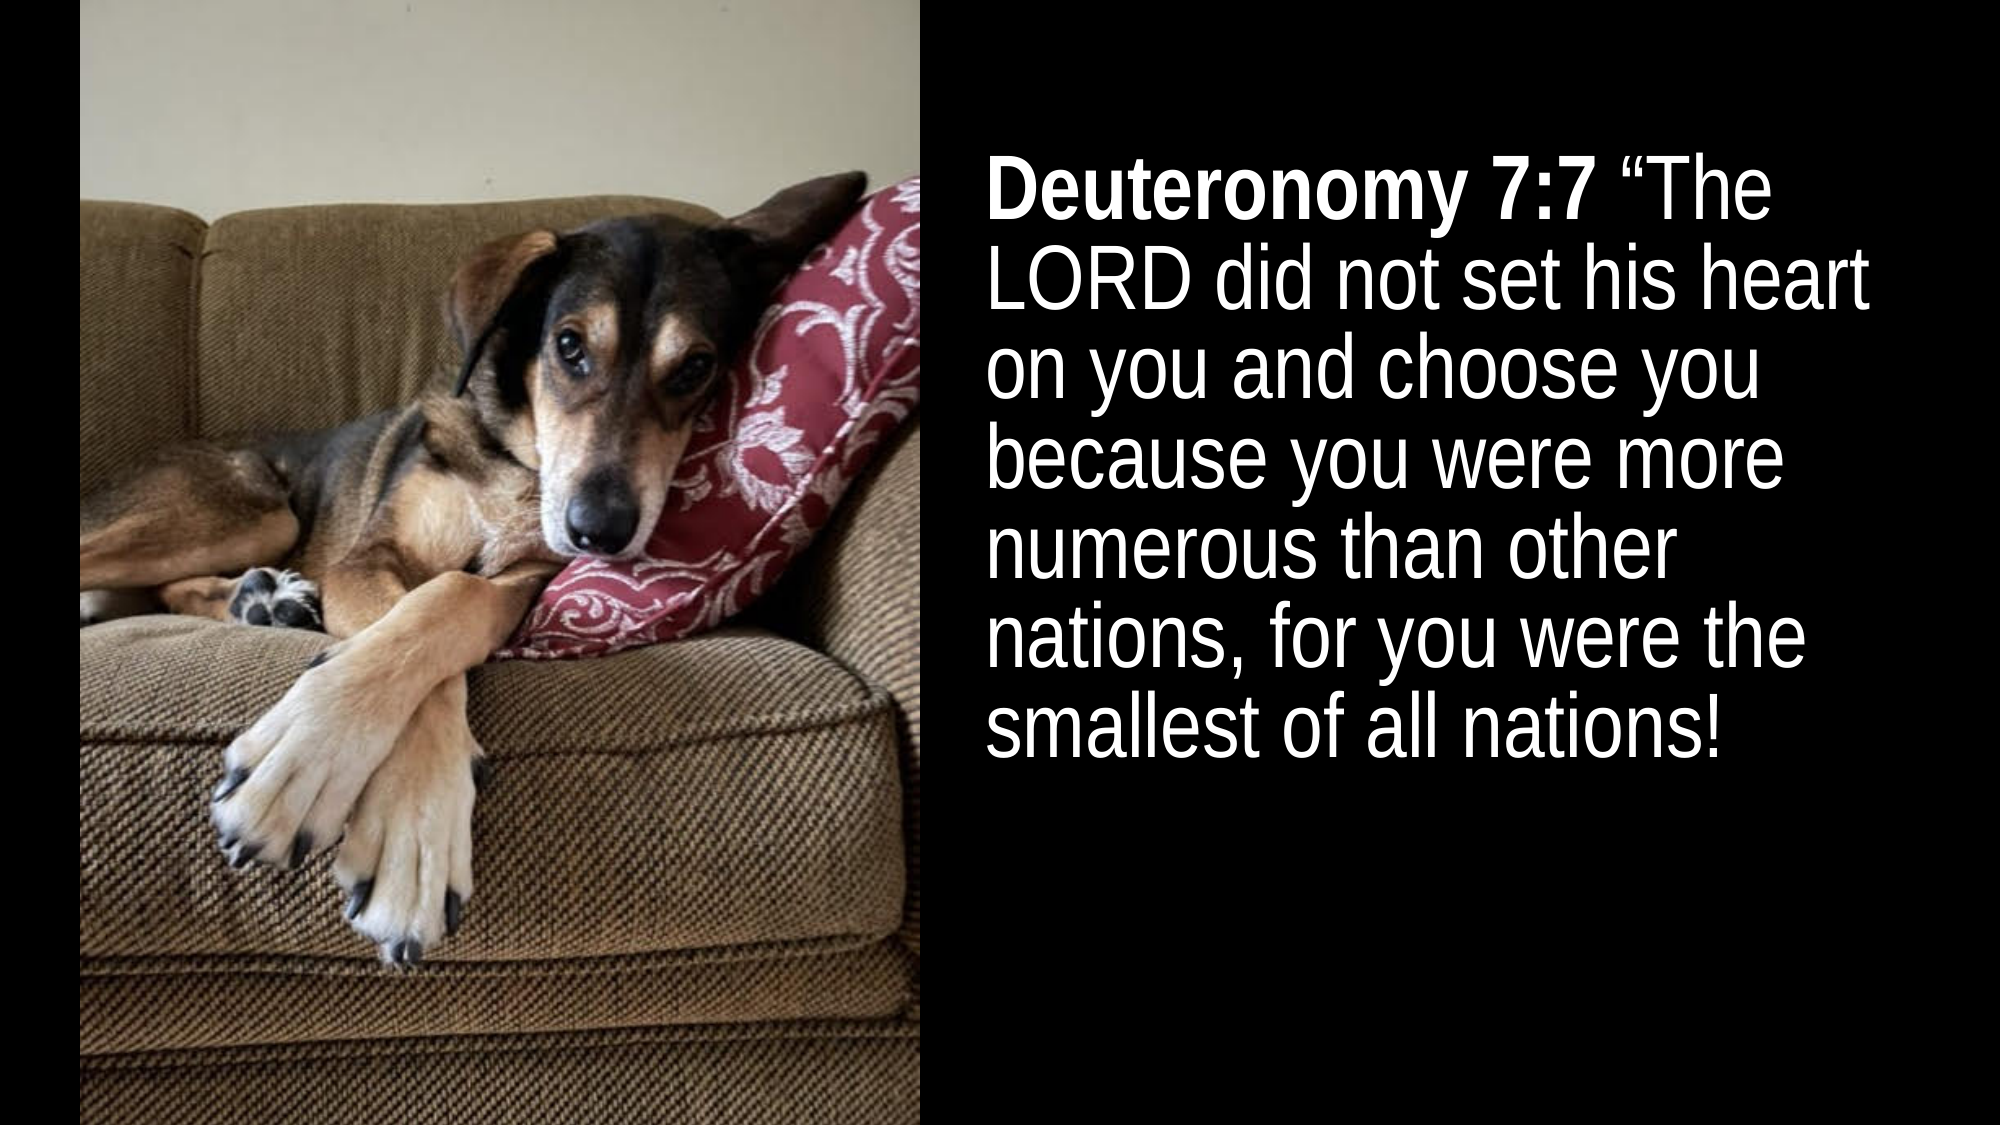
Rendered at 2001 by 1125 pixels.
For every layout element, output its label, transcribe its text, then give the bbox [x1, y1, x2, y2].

picture [80, 0, 920, 1125]
text_box Deuteronomy 7:7 “The LORD did not set his heart on you and choose you because you were more numerous than other nations, for you were the smallest of all nations! [964, 141, 1961, 1125]
